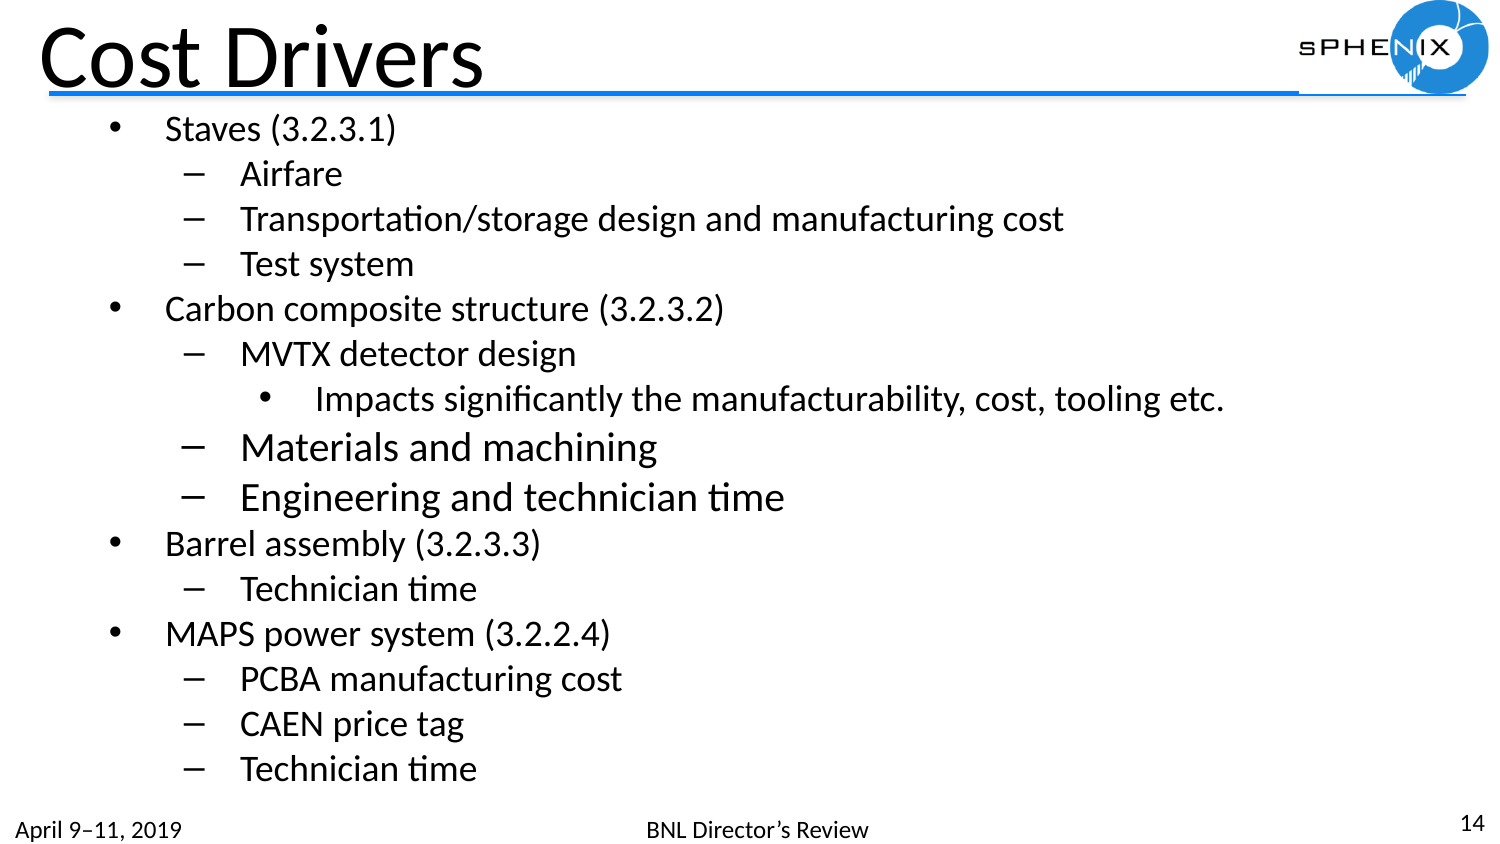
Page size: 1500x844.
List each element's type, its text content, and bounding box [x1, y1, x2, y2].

list Staves (3.2.3.1) Airfare Transportation/storage design and manufacturing cost Test system Carbon composite structure (3.2.3.2) MVTX detector design Impacts significantly the manufacturability, cost, tooling etc. Materials and machining Engineering and technician time Barrel assembly (3.2.3.3) Technician time MAPS power system (3.2.2.4) PCBA manufacturing cost CAEN price tag Technician time [75, 96, 1425, 808]
slide_number ‹#› [1412, 798, 1500, 844]
title Cost Drivers [24, 4, 1425, 97]
picture [1299, 0, 1489, 94]
